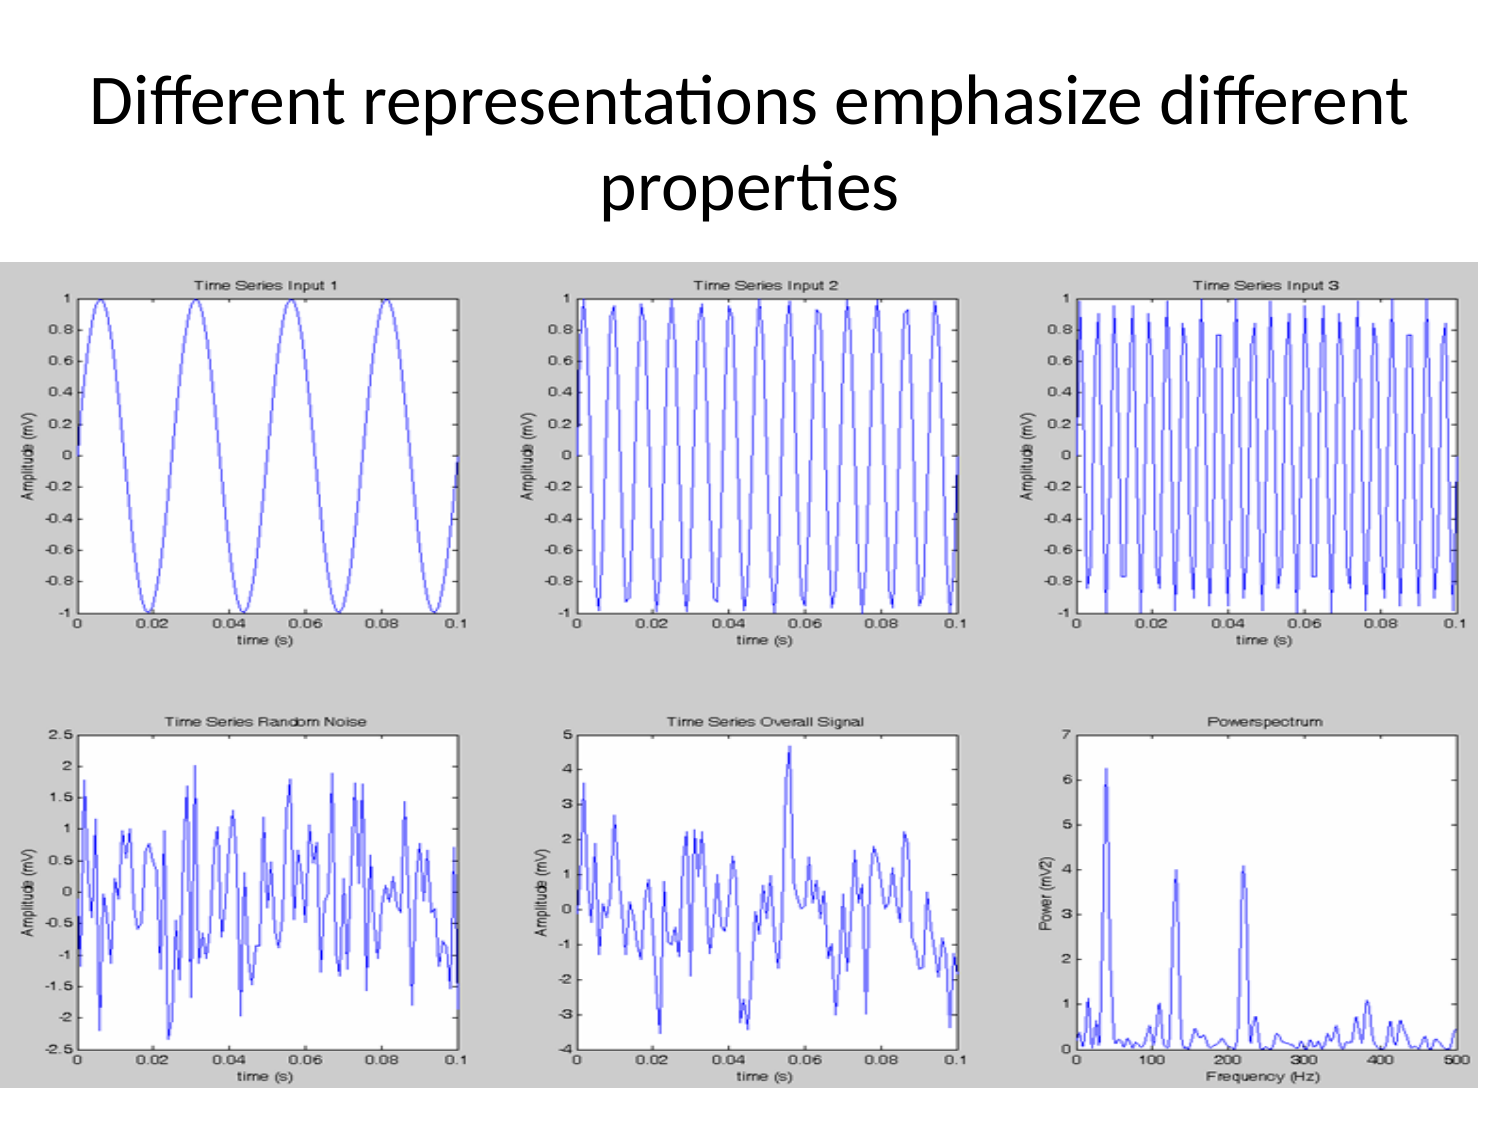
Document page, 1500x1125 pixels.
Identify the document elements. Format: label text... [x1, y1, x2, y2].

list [0, 262, 1500, 1088]
title Different representations emphasize different properties [0, 45, 1500, 233]
